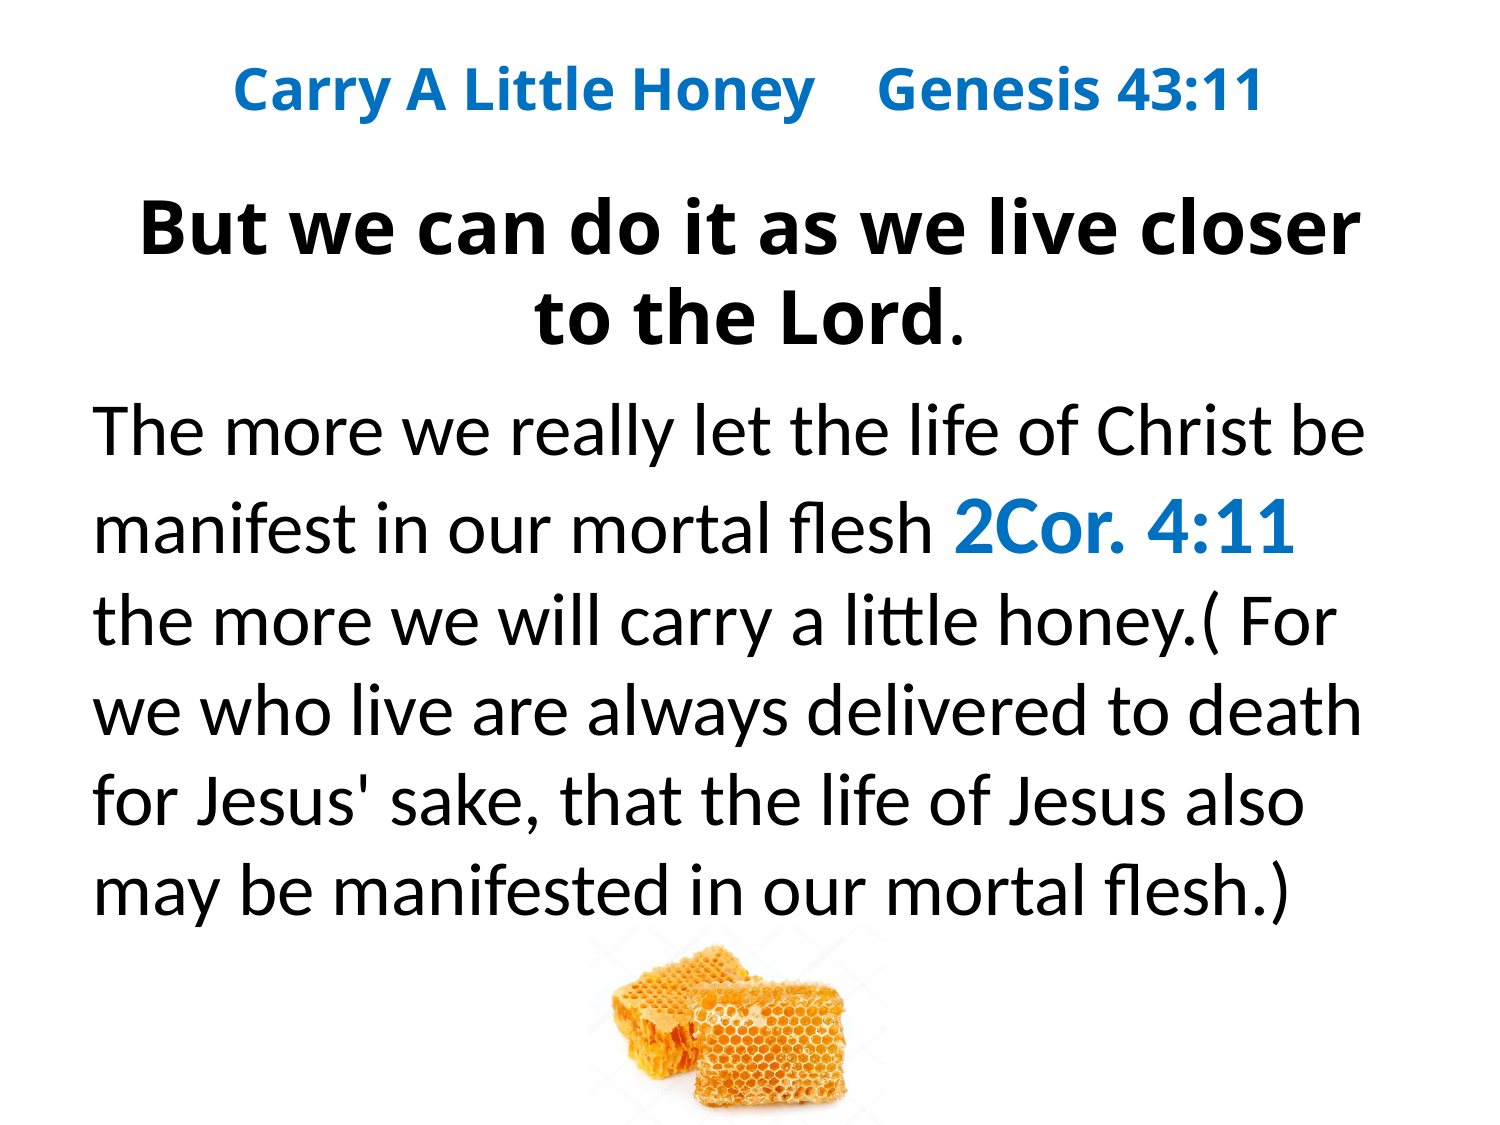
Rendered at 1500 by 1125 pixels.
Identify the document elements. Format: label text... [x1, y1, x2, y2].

text_box Carry A Little Honey Genesis 43:11 [0, 44, 1500, 129]
text_box But we can do it as we live closer to the Lord. The more we really let the life of Christ be manifest in our mortal flesh 2Cor. 4:11 the more we will carry a little honey.( For we who live are always delivered to death for Jesus' sake, that the life of Jesus also may be manifested in our mortal flesh.) [78, 171, 1423, 938]
picture [589, 927, 886, 1125]
